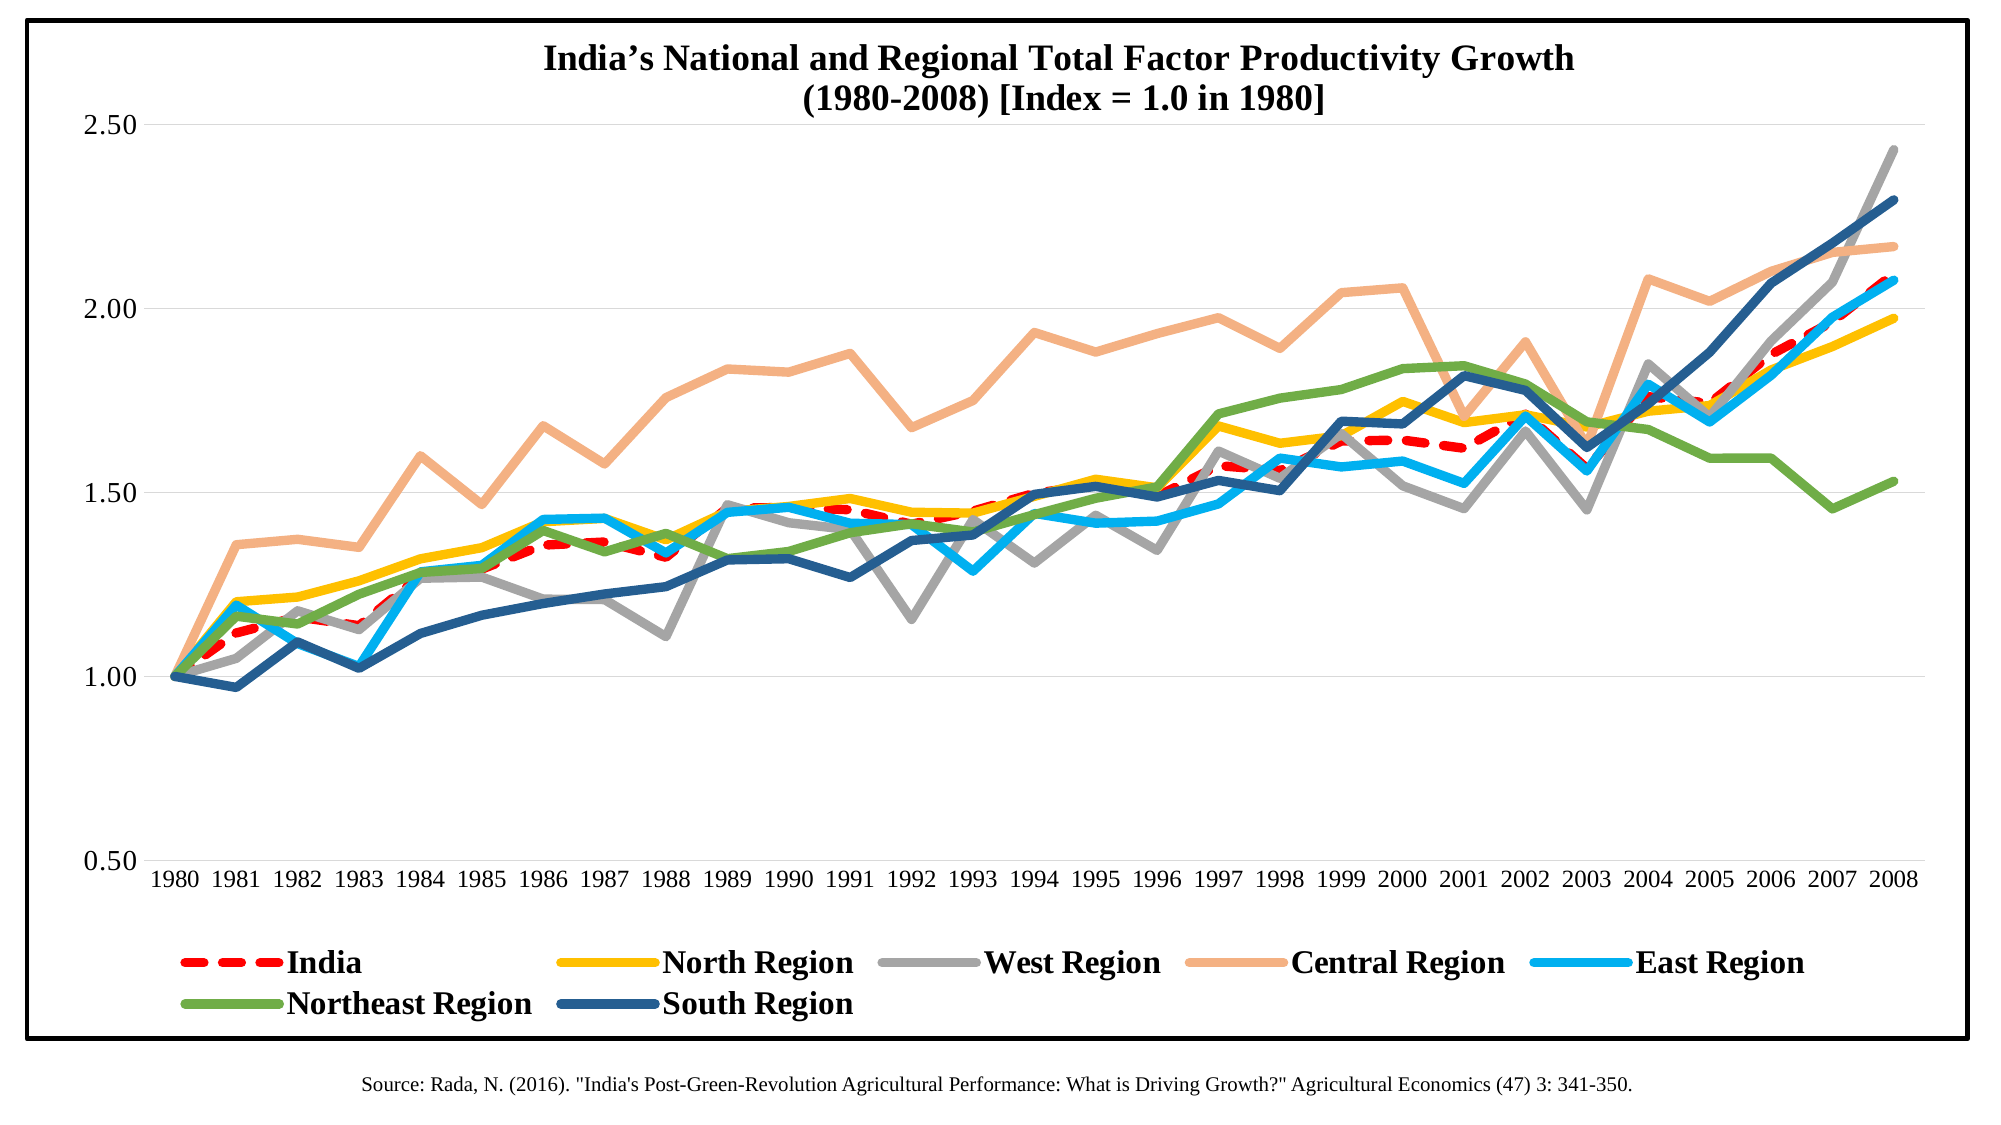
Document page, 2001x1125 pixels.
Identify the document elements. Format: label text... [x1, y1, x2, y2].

chart [24, 17, 1971, 1041]
text_box Source: Rada, N. (2016). "India's Post-Green-Revolution Agricultural Performance: What is Driving Growth?" Agricultural Economics (47) 3: 341-350. [24, 1063, 1971, 1125]
